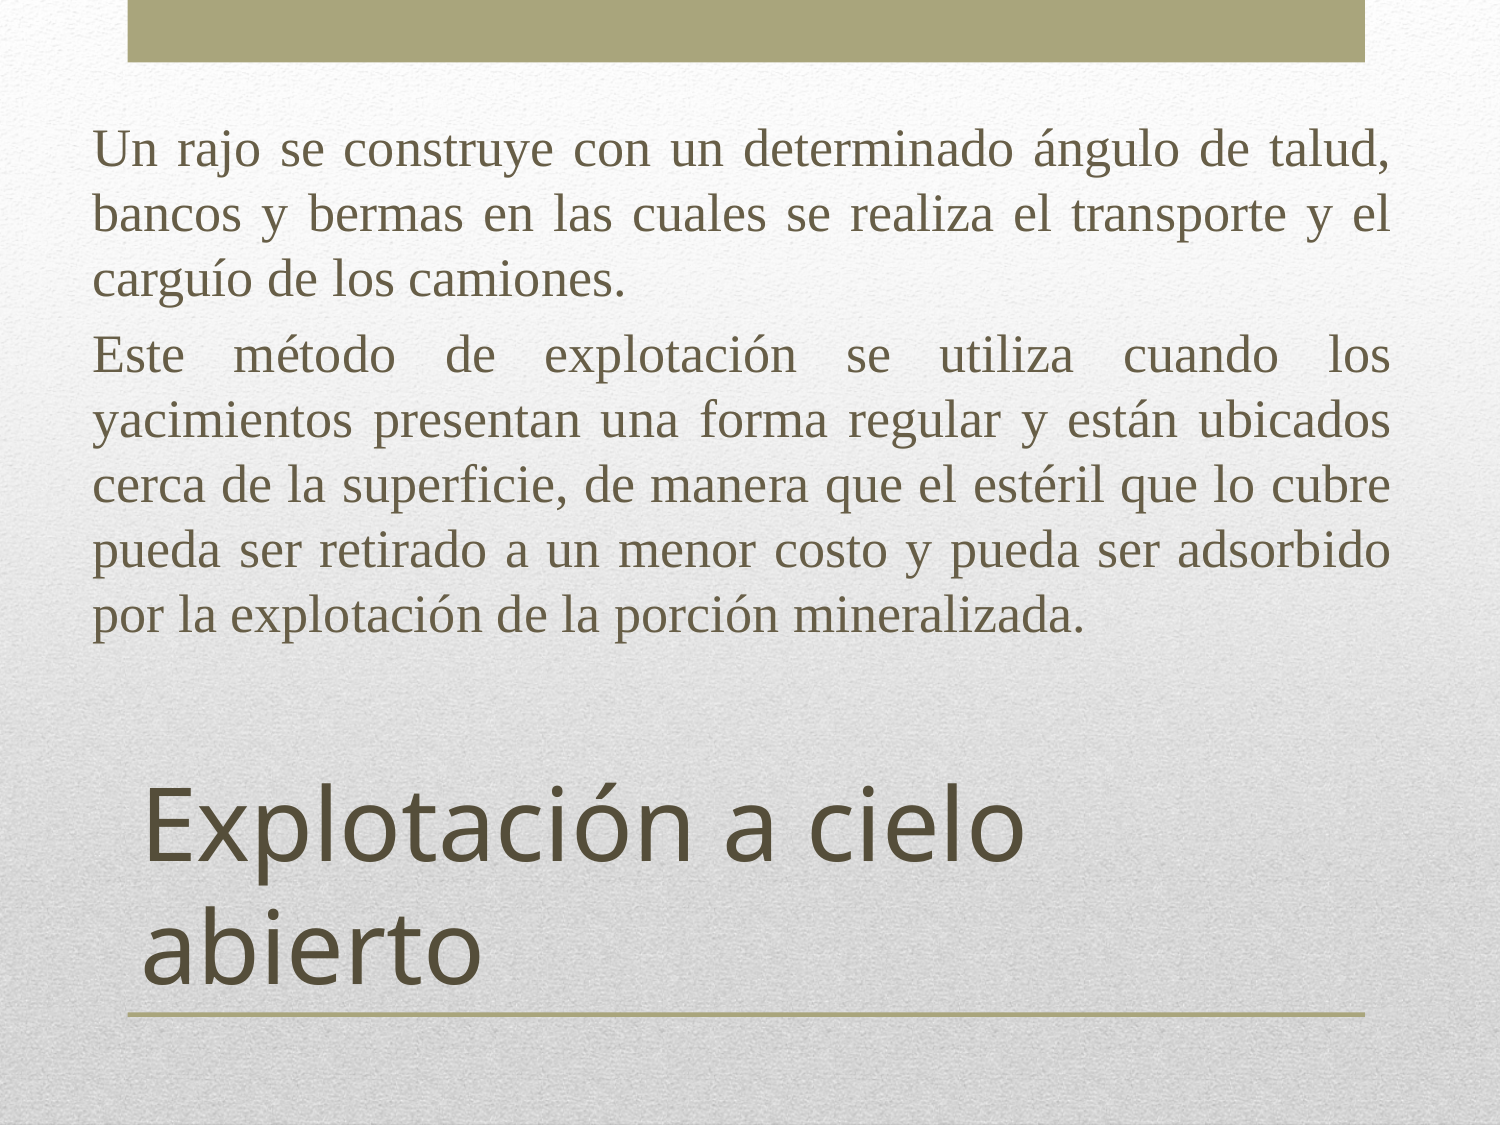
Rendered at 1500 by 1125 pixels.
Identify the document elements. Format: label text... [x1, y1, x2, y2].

list Un rajo se construye con un determinado ángulo de talud, bancos y bermas en las cuales se realiza el transporte y el carguío de los camiones. Este método de explotación se utiliza cuando los yacimientos presentan una forma regular y están ubicados cerca de la superficie, de manera que el estéril que lo cubre pueda ser retirado a un menor costo y pueda ser adsorbido por la explotación de la porción mineralizada. [58, 19, 1409, 737]
title Explotación a cielo abierto [125, 750, 1238, 1013]
